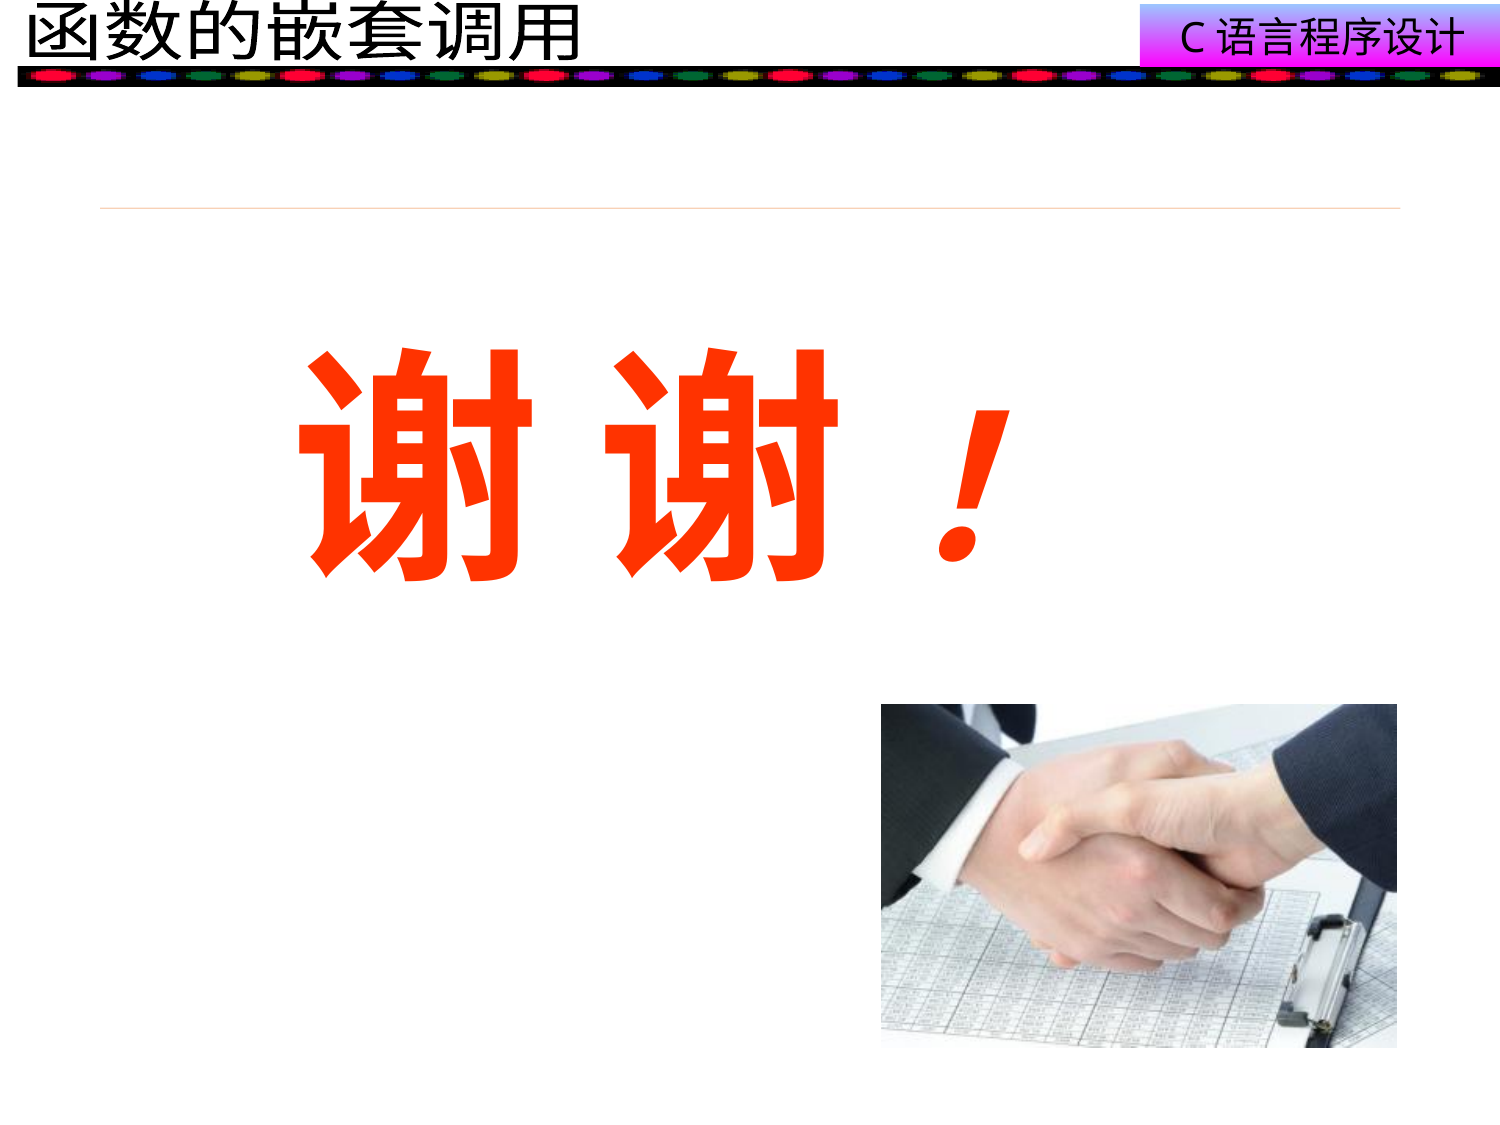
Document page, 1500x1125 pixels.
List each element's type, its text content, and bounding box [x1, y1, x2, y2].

picture [881, 704, 1397, 1048]
text_box 谢 谢 ！ [218, 302, 1176, 618]
picture [17, 66, 1500, 87]
